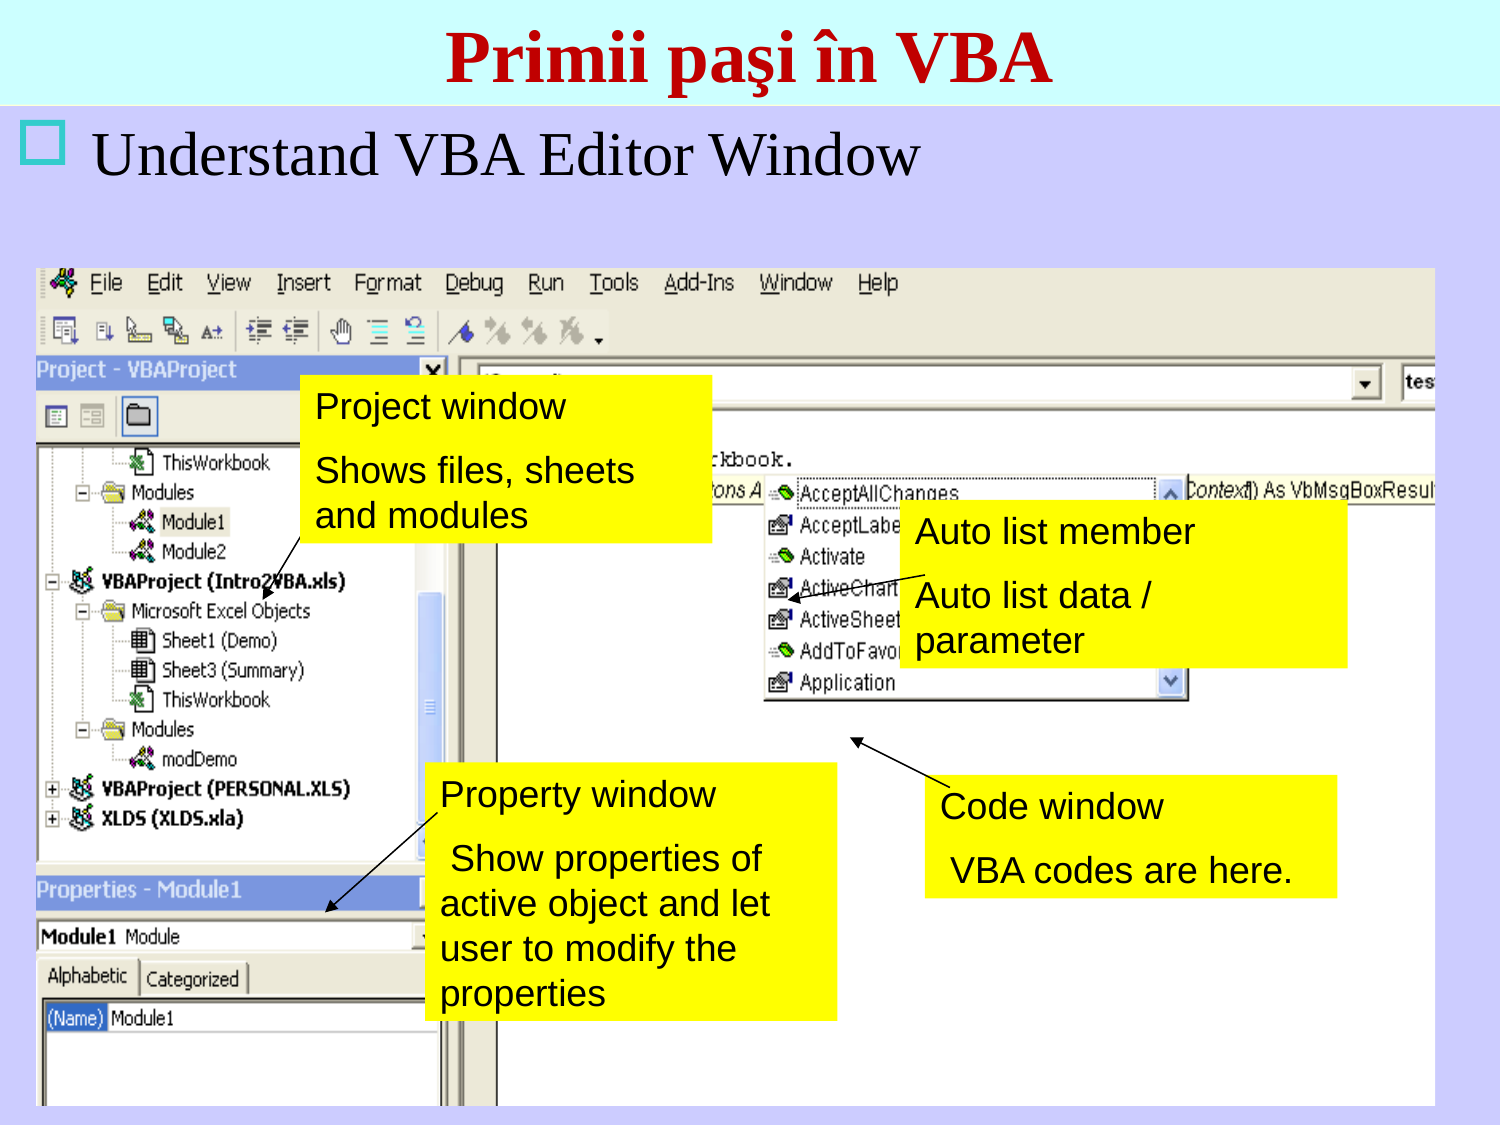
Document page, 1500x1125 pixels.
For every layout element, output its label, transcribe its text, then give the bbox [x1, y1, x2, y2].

picture [34, 268, 1436, 1107]
text_box Understand VBA Editor Window [0, 106, 1500, 1125]
text_box Primii paşi în VBA [0, 0, 1500, 105]
